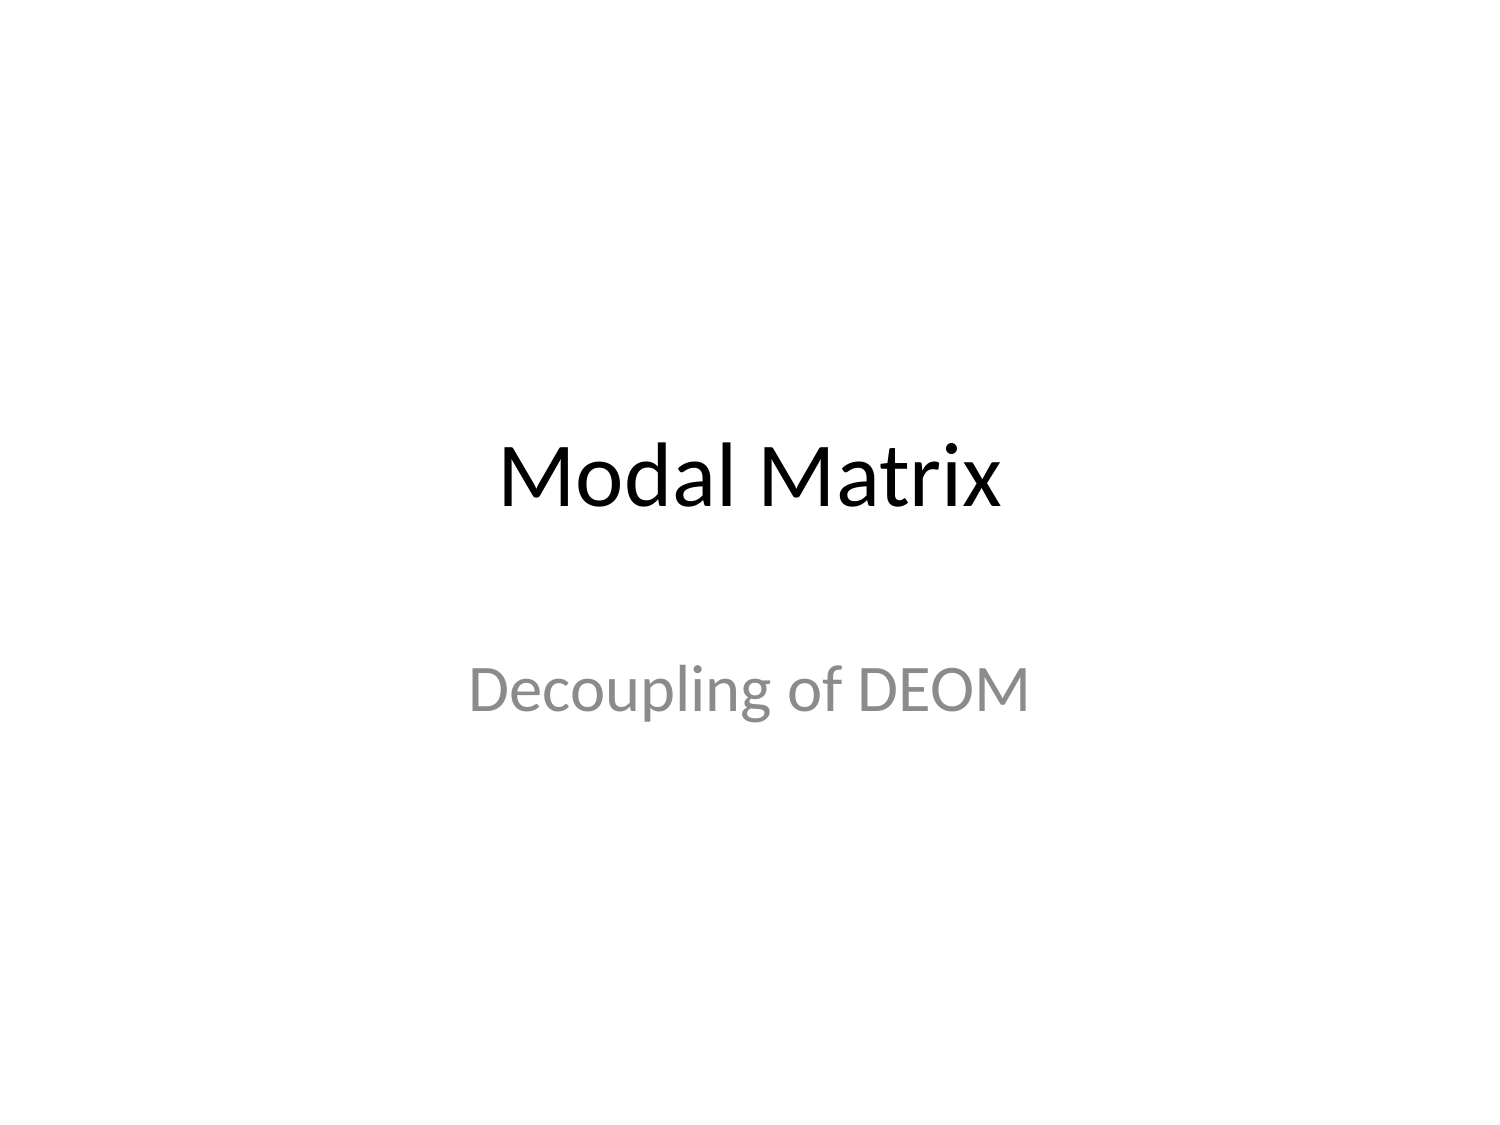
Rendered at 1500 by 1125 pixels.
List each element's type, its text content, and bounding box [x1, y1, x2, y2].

subtitle Decoupling of DEOM [225, 637, 1275, 925]
title Modal Matrix [112, 349, 1388, 591]
